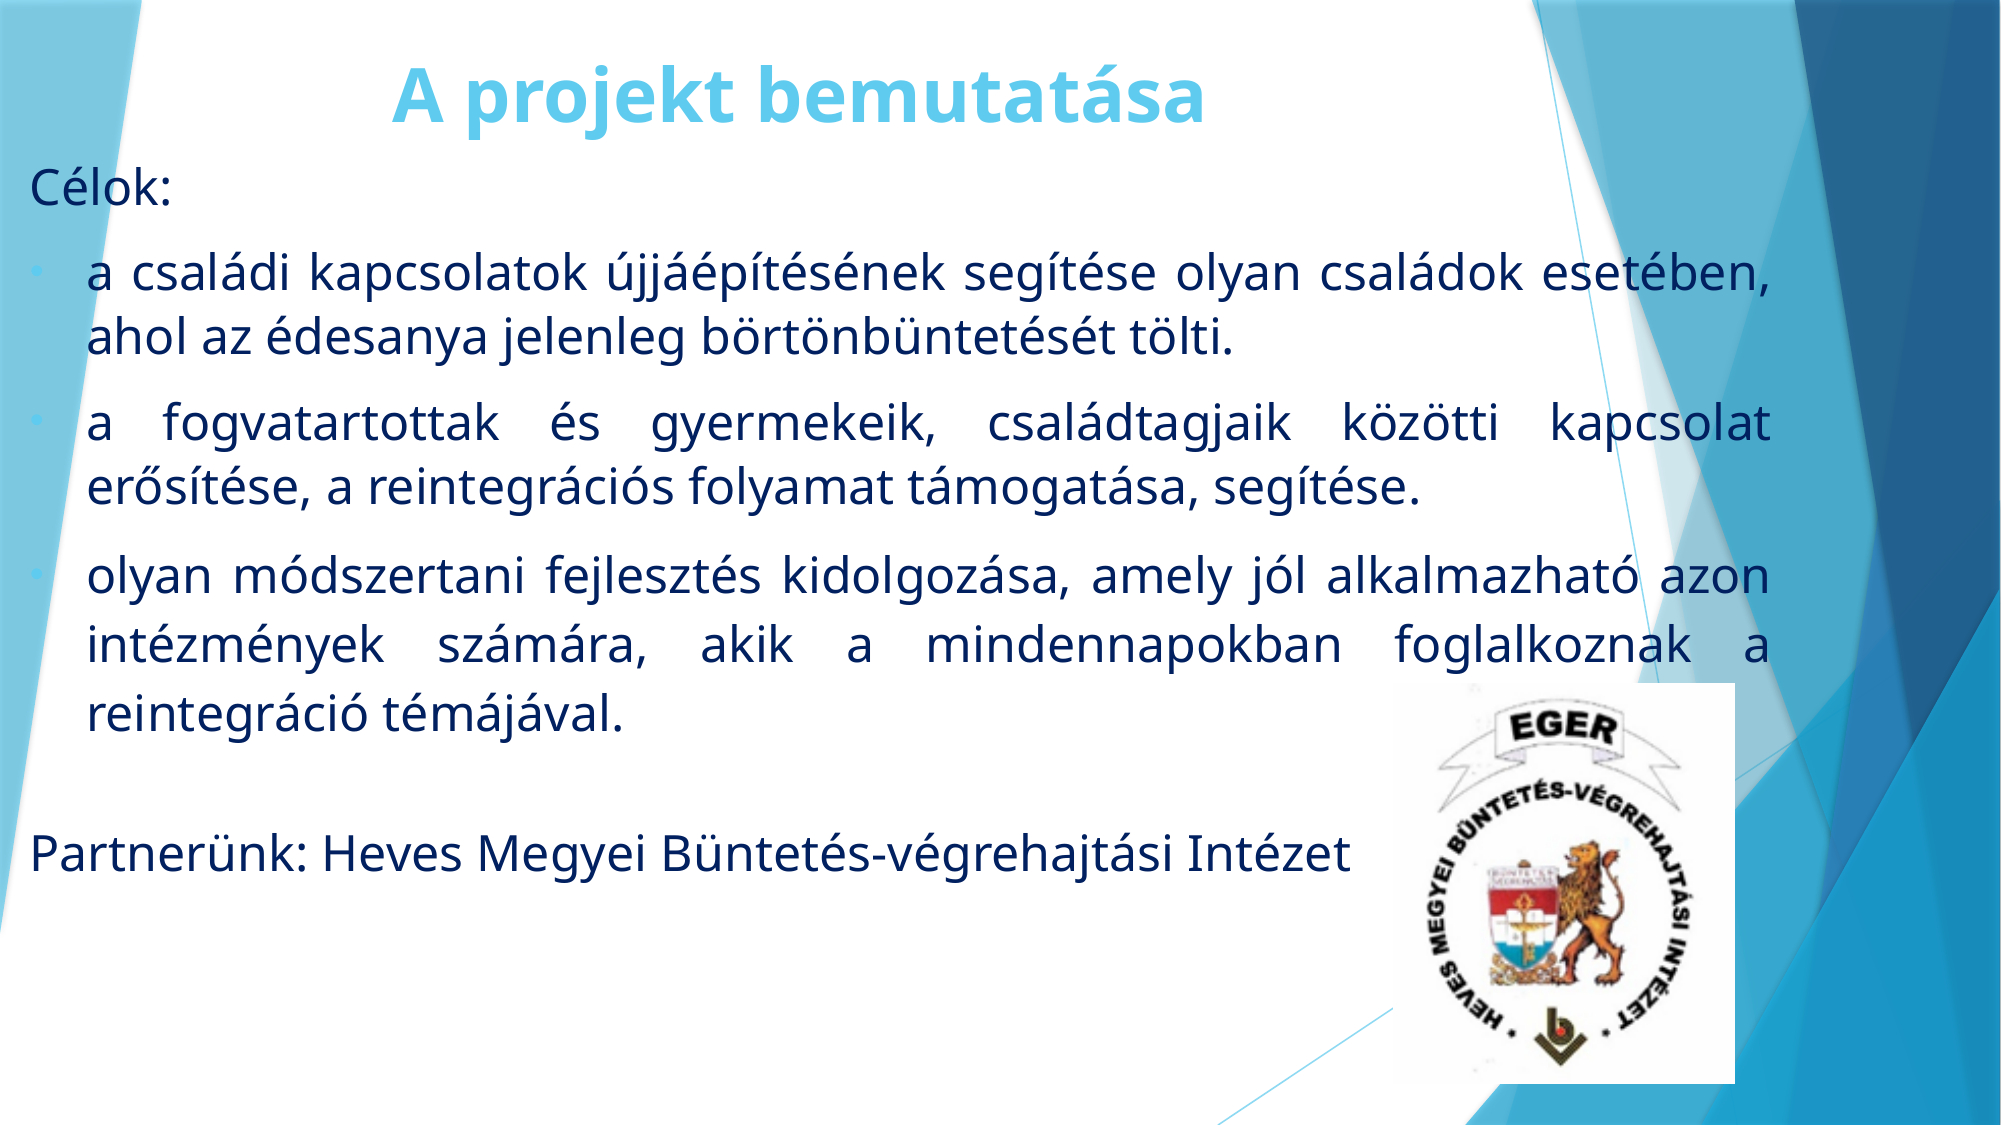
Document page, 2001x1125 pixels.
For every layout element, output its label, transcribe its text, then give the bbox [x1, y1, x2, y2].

title A projekt bemutatása [0, 123, 1224, 246]
subtitle Célok: a családi kapcsolatok újjáépítésének segítése olyan családok esetében, ahol az édesanya jelenleg börtönbüntetését tölti. a fogvatartottak és gyermekeik, családtagjaik közötti kapcsolat erősítése, a reintegrációs folyamat támogatása, segítése. olyan módszertani fejlesztés kidolgozása, amely jól alkalmazható azon intézmények számára, akik a mindennapokban foglalkoznak a reintegráció témájával. Partnerünk: Heves Megyei Büntetés-végrehajtási Intézet [14, 143, 1788, 1025]
picture [1392, 683, 1735, 1085]
